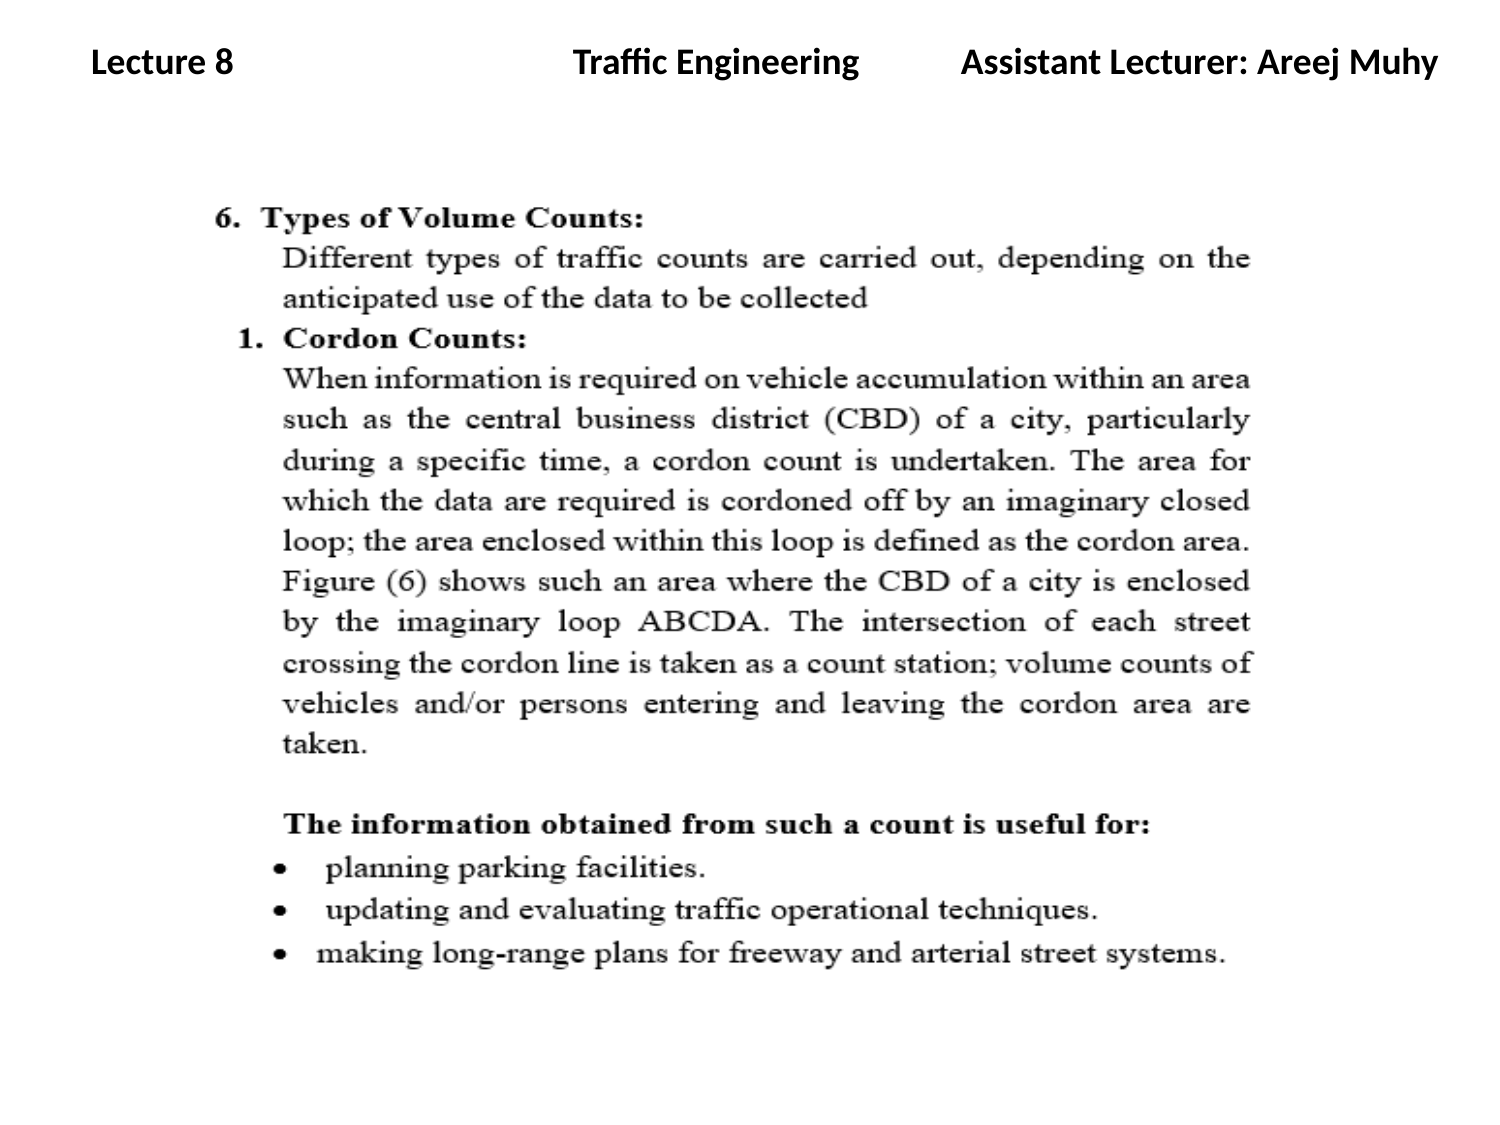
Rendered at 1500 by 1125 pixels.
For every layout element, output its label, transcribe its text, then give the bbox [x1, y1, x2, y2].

text_box Lecture 8 Traffic Engineering Assistant Lecturer: Areej Muhy [76, 29, 1468, 90]
picture [162, 201, 1338, 993]
